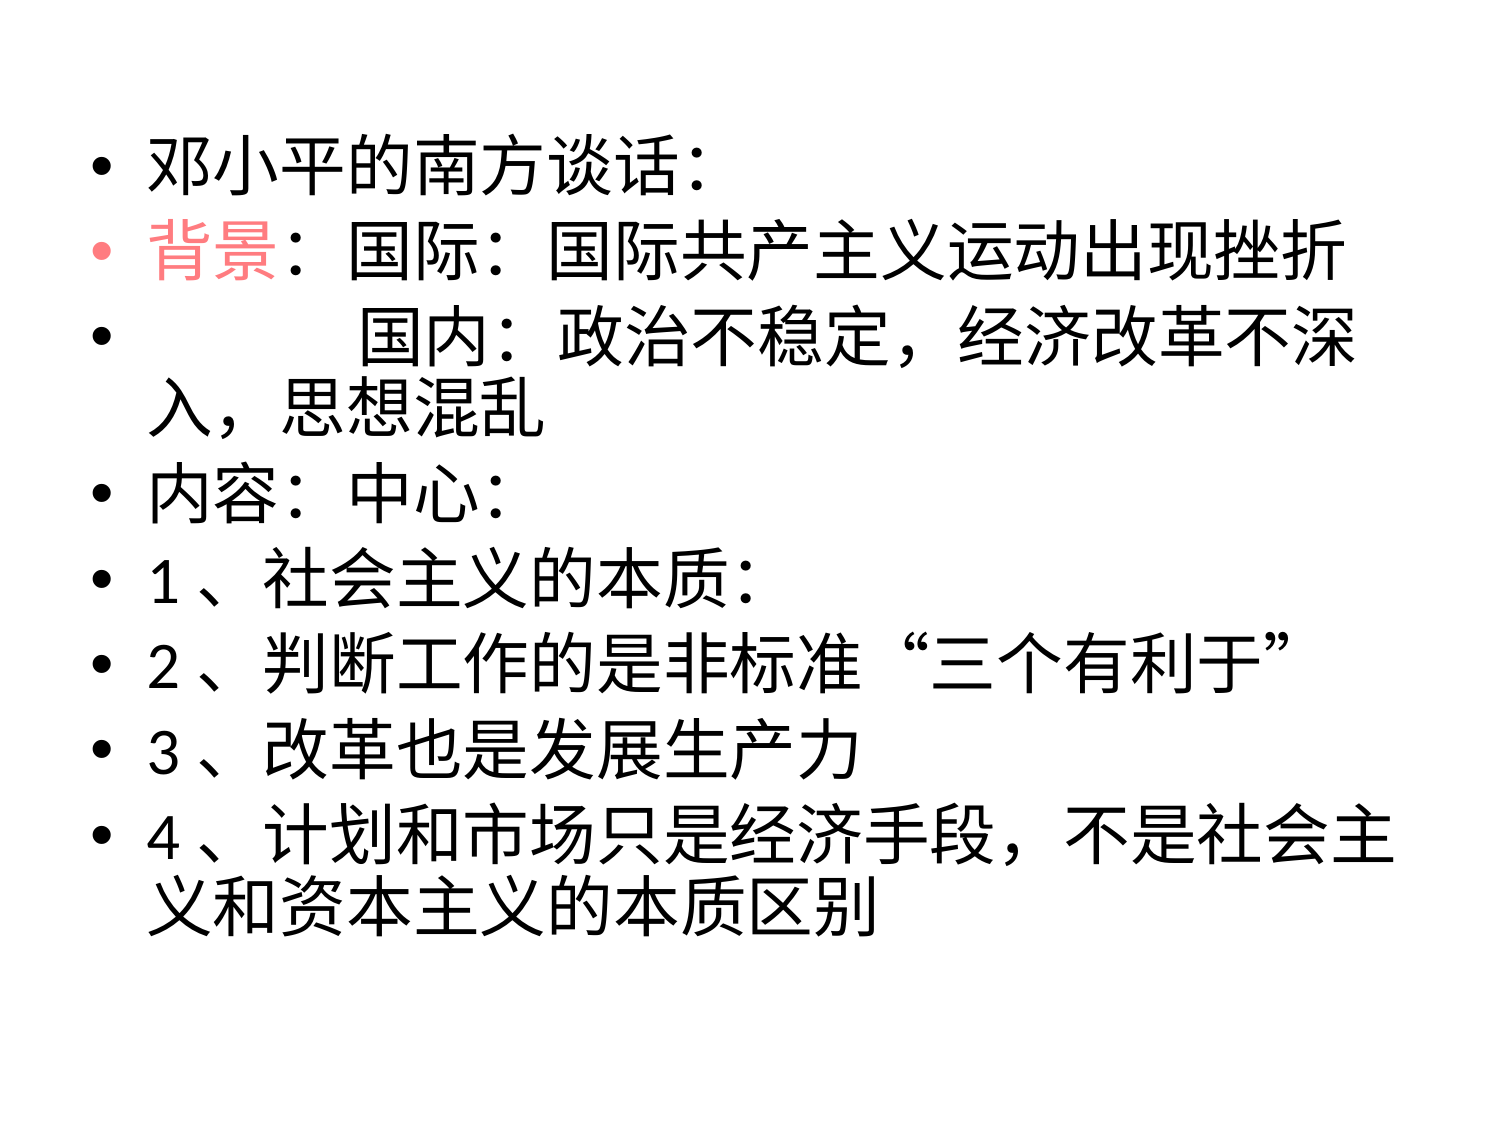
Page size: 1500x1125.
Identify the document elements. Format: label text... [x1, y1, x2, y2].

list 邓小平的南方谈话： 背景：国际：国际共产主义运动出现挫折 国内：政治不稳定，经济改革不深入，思想混乱 内容：中心： 1、社会主义的本质： 2、判断工作的是非标准“三个有利于” 3、改革也是发展生产力 4、计划和市场只是经济手段，不是社会主义和资本主义的本质区别 [74, 125, 1426, 1006]
